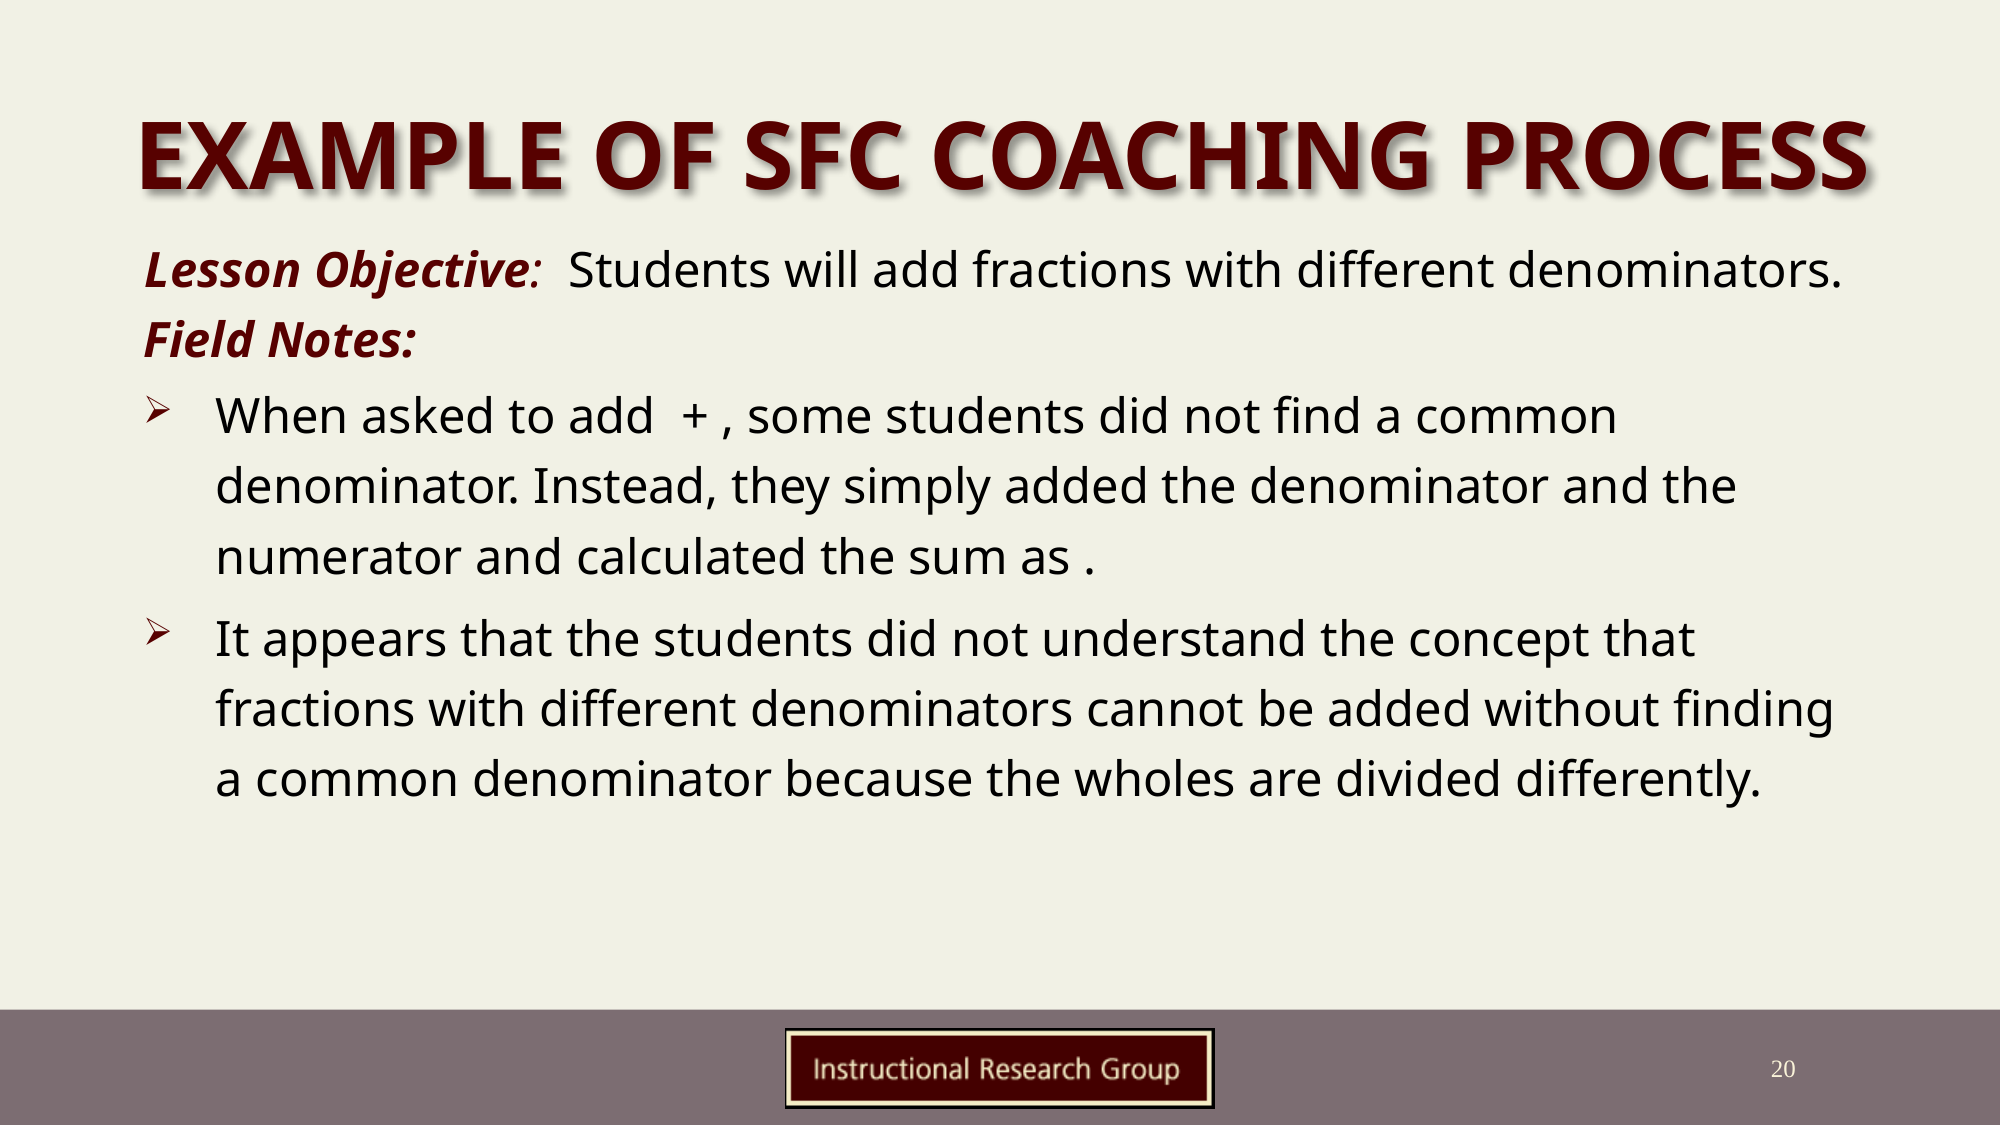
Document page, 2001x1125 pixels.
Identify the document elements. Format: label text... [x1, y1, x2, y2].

slide_number 20 [1530, 1037, 1811, 1098]
picture [785, 1028, 1215, 1109]
title Example of SFC Coaching Process [86, 47, 1919, 271]
